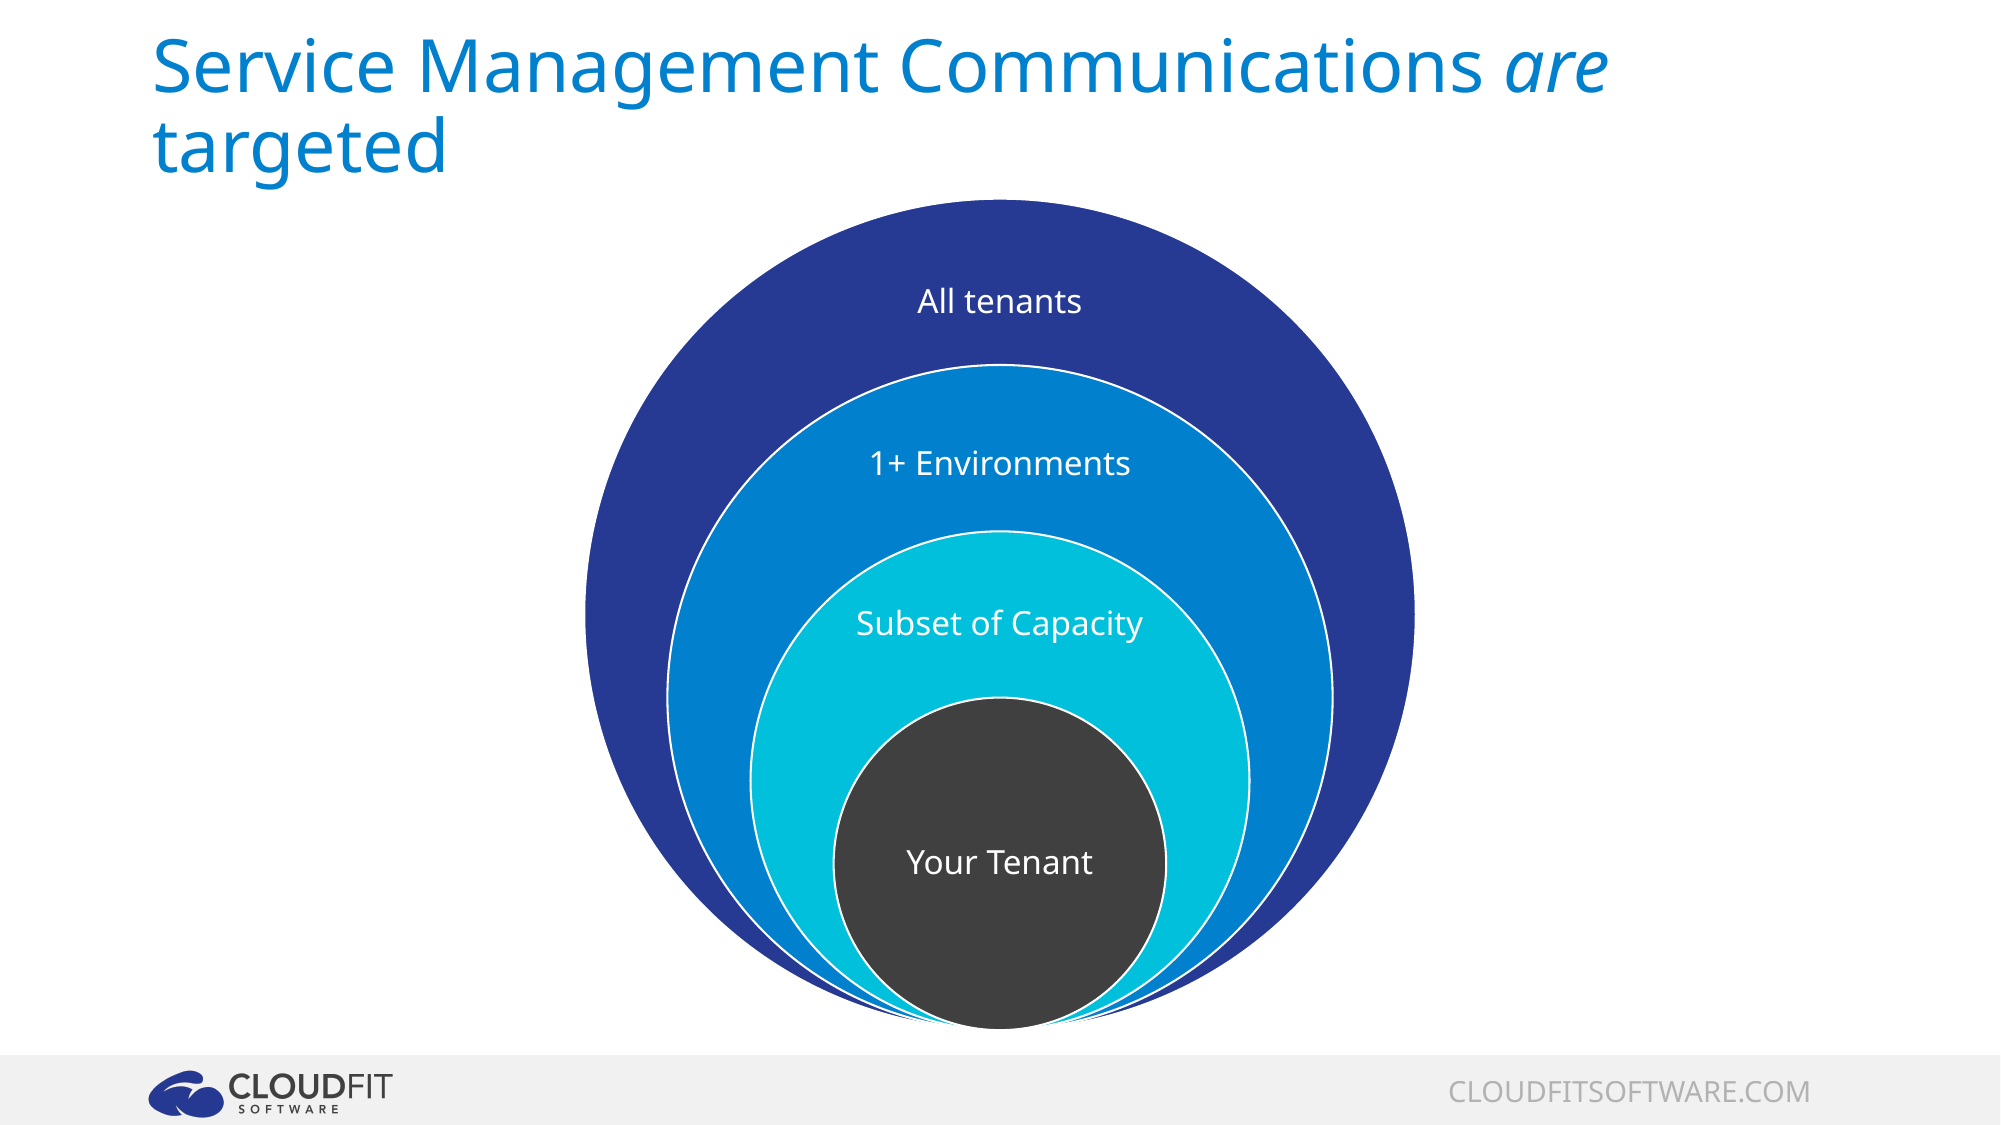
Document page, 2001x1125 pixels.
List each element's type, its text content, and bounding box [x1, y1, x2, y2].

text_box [317, 198, 1683, 1031]
title Service Management Communications are targeted [137, 0, 1863, 218]
